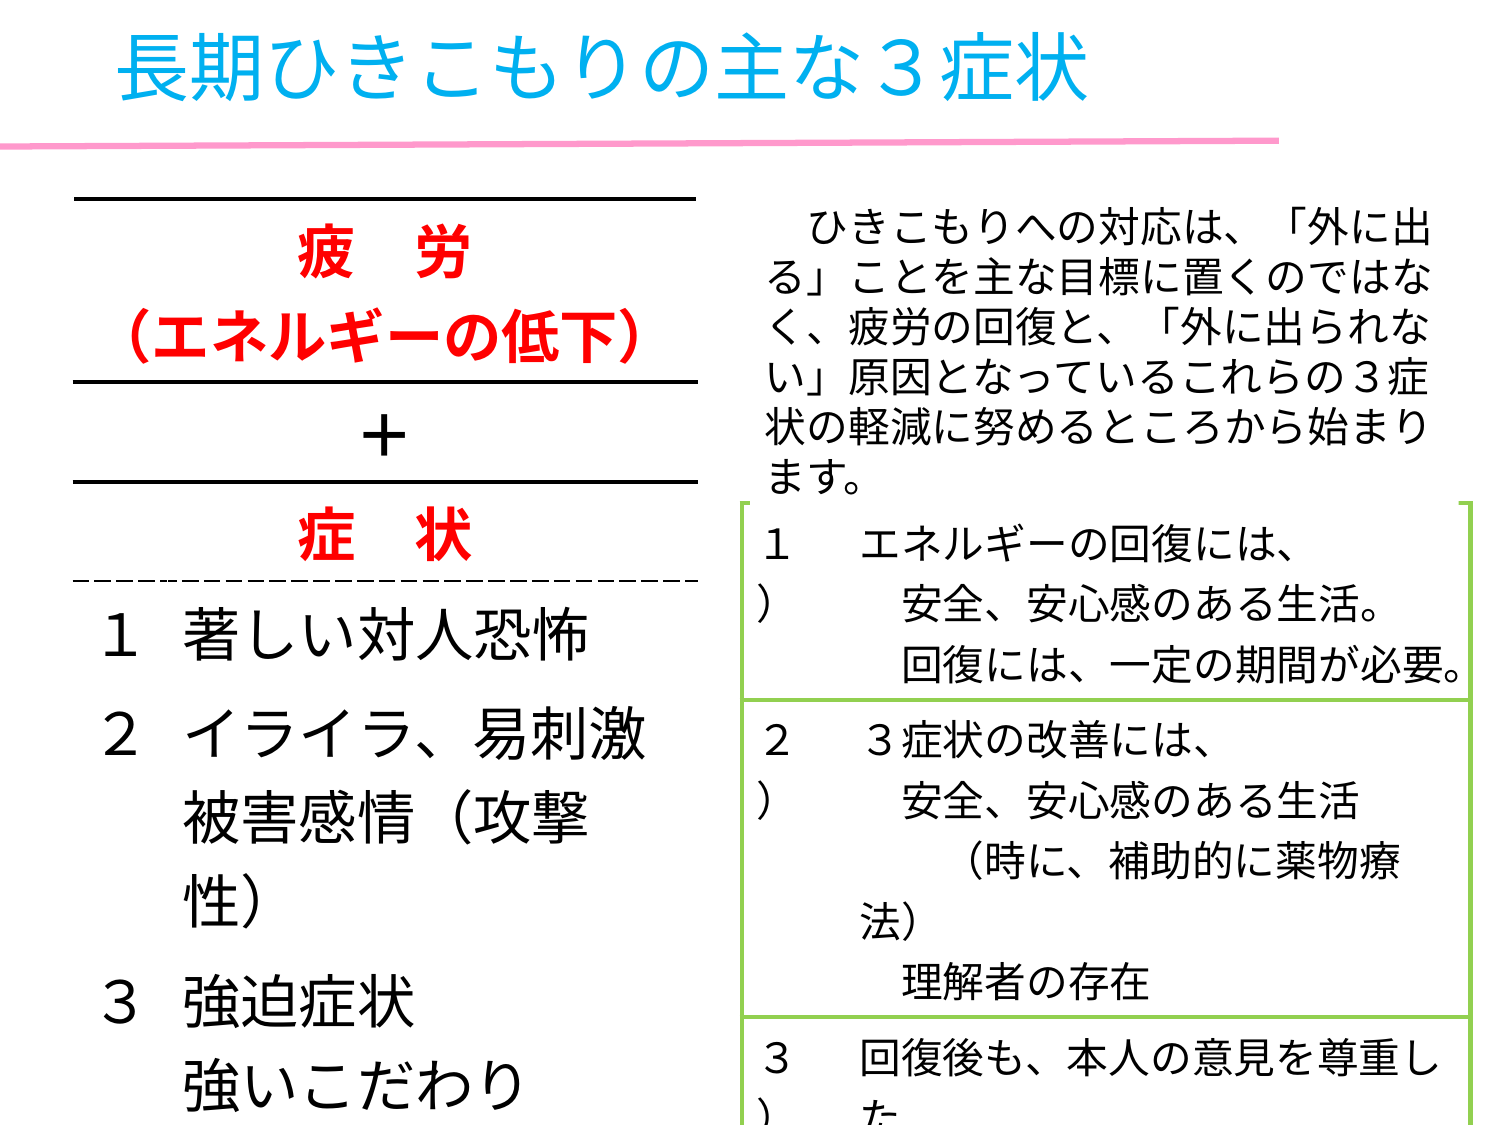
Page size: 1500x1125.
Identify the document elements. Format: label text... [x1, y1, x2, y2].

table_cell ３症状の改善には、 安全、安心感のある生活 （時に、補助的に薬物療法） 理解者の存在 [845, 702, 1468, 1015]
table_cell イライラ、易刺激 被害感情（攻撃性） [168, 681, 696, 947]
table_cell ２ [74, 681, 167, 947]
table_cell ＋ [74, 384, 696, 480]
table_header 疲 労 （エネルギーの低下） [74, 201, 696, 380]
table_cell 回復後も、本人の意見を尊重した 本人の症状に配慮した支援。 ① 本人の症状への配慮 ② 就労の訓練 [845, 1019, 1468, 1125]
table_header １） [744, 505, 844, 698]
table_cell 強迫症状 強いこだわり [168, 949, 696, 1125]
table_cell ２） [744, 702, 844, 1015]
table_cell 症 状 [74, 484, 696, 581]
table_cell ３） [744, 1019, 844, 1125]
table_cell １ [74, 581, 167, 680]
table_header エネルギーの回復には、 安全、安心感のある生活。 回復には、一定の期間が必要。 [845, 505, 1468, 698]
text_box 長期ひきこもりの主な３症状 [100, 0, 1427, 144]
table_cell ３ [74, 949, 167, 1125]
table_cell 著しい対人恐怖 [168, 581, 696, 680]
text_box ひきこもりへの対応は、「外に出る」ことを主な目標に置くのではなく、疲労の回復と、「外に出られない」原因となっているこれらの３症状の軽減に努めるところから始まります。 [750, 193, 1459, 509]
